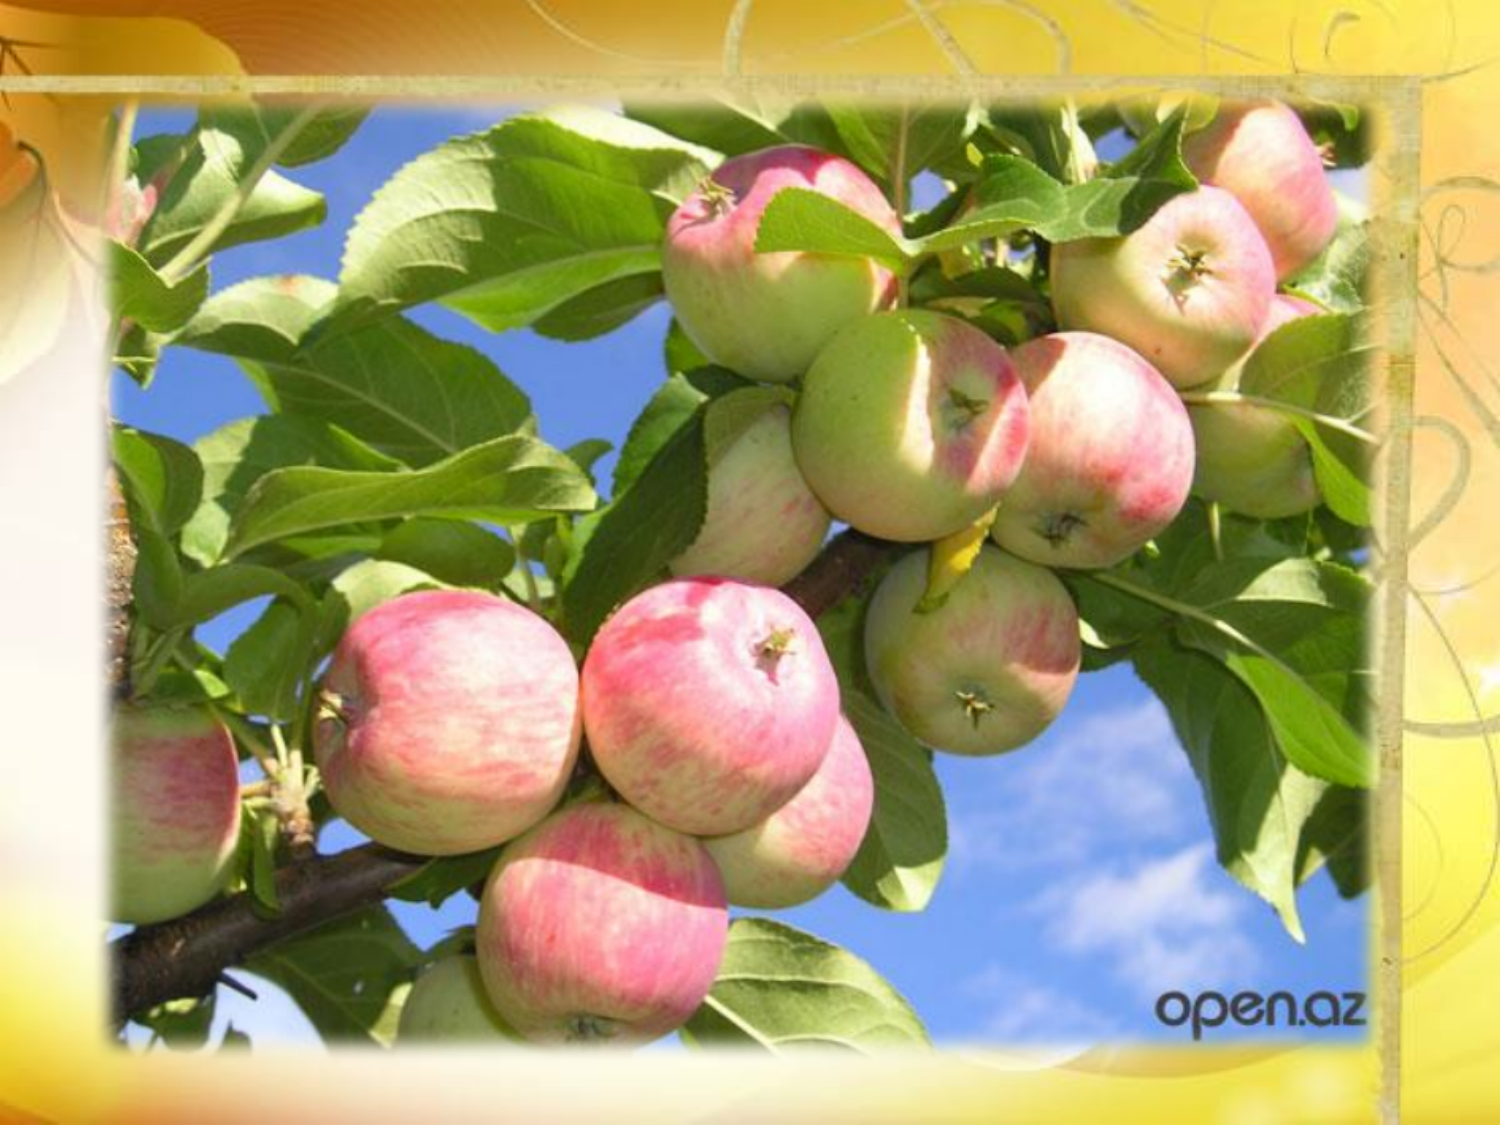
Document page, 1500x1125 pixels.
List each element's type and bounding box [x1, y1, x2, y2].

list [93, 90, 1389, 1062]
picture [0, 0, 1500, 1125]
